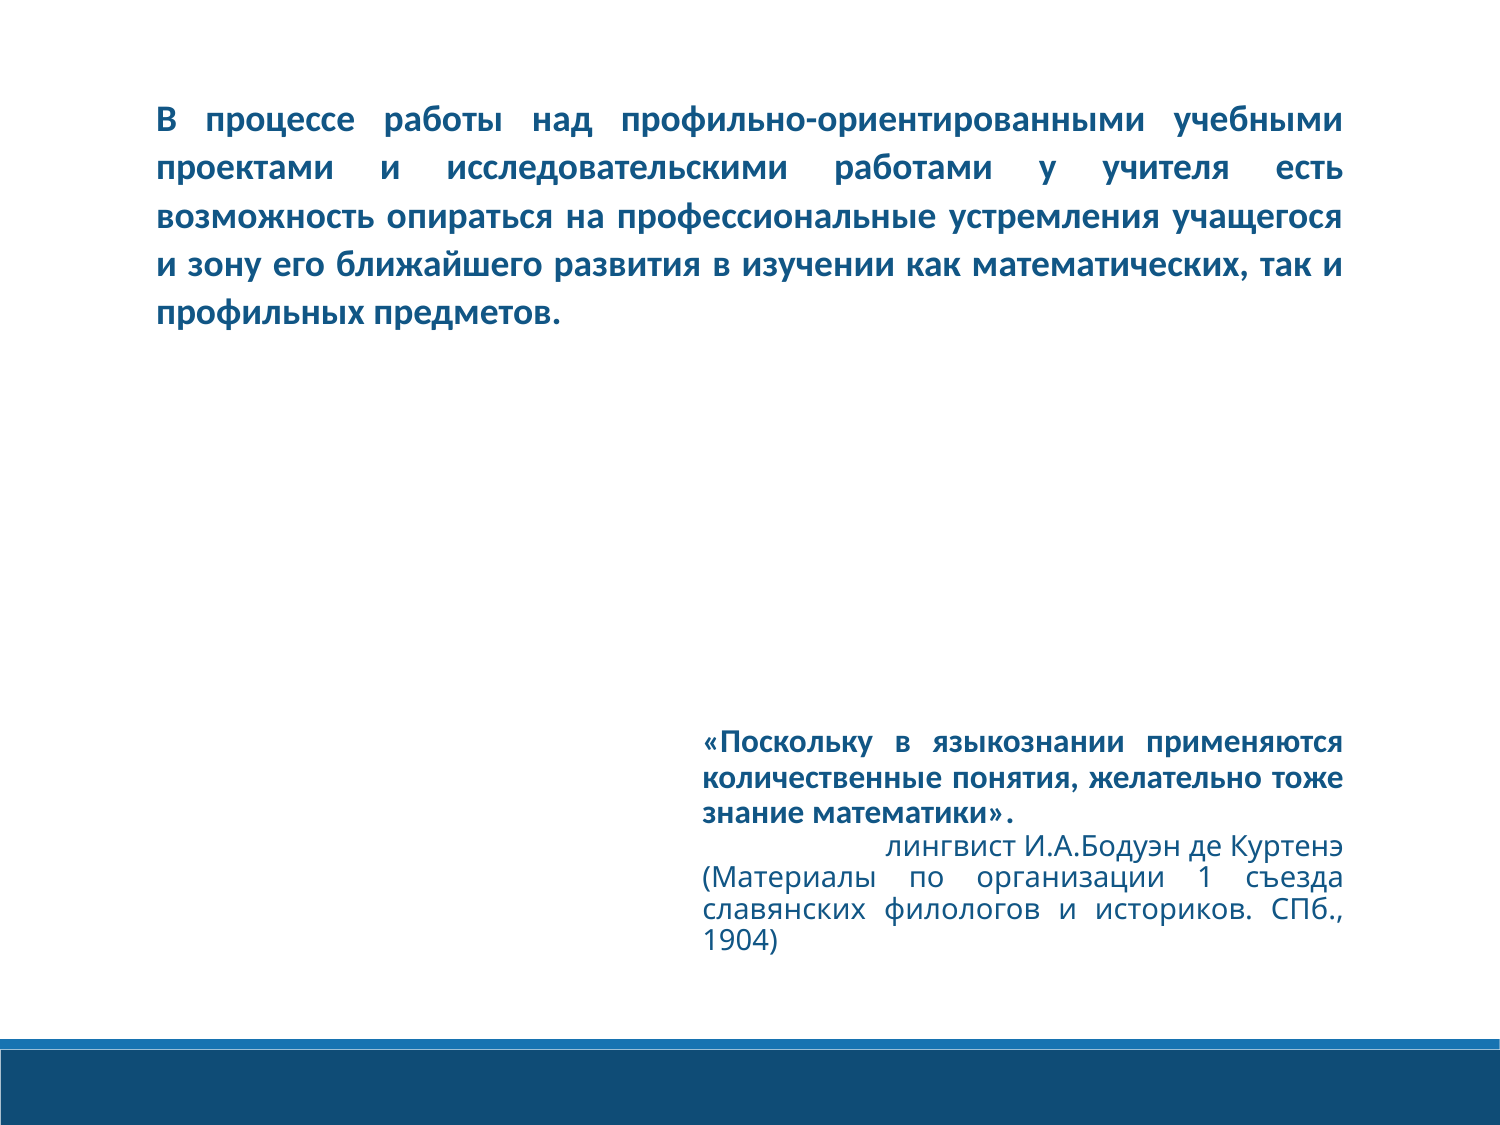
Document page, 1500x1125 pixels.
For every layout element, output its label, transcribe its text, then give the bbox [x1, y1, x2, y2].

text_box В процессе работы над профильно-ориентированными учебными проектами и исследовательскими работами у учителя есть возможность опираться на профессиональные устремления учащегося и зону его ближайшего развития в изучении как математических, так и профильных предметов. [141, 83, 1359, 340]
text_box «Поскольку в языкознании применяются количественные понятия, желательно тоже знание математики». лингвист И.А.Бодуэн де Куртенэ (Материалы по организации 1 съезда славянских филологов и историков. СПб., 1904) [687, 746, 1360, 966]
